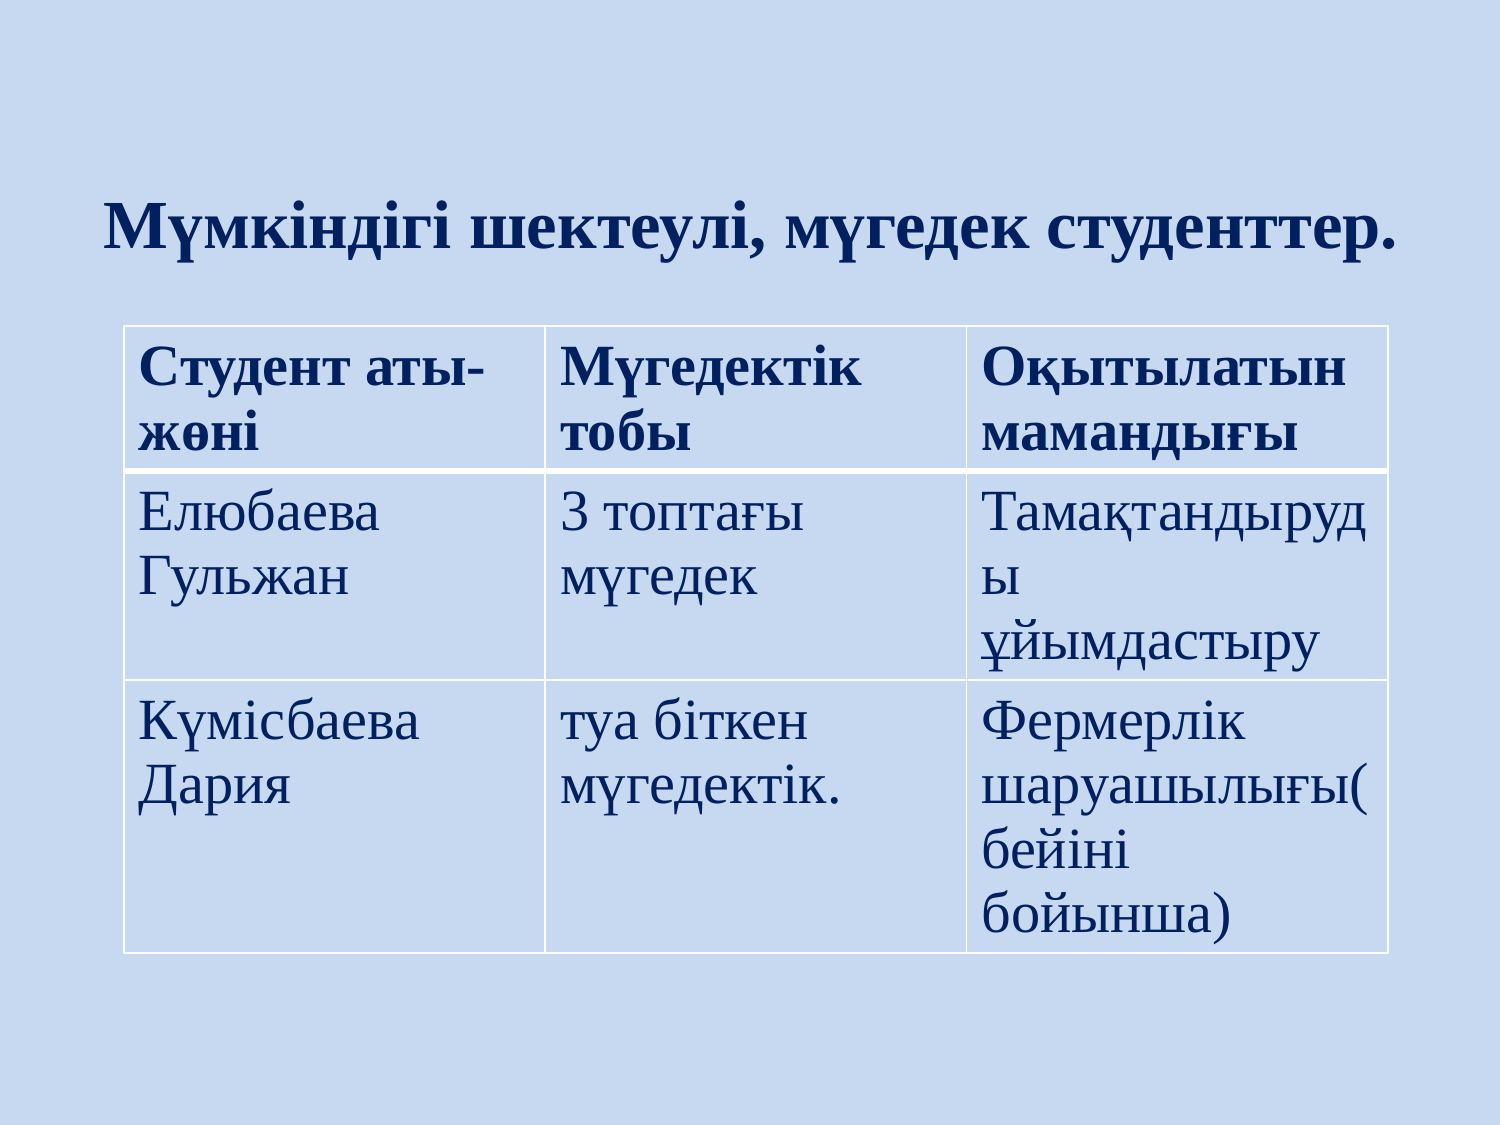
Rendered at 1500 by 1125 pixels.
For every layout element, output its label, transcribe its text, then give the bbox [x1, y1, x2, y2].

table_cell Күмісбаева Дария [125, 681, 544, 952]
table_header Мүгедектік тобы [546, 327, 966, 468]
table_header Студент аты-жөні [125, 327, 544, 468]
table_header Оқытылатын мамандығы [967, 327, 1387, 468]
table_cell Тамақтандыруды ұйымдастыру [967, 474, 1387, 679]
table_cell 3 топтағы мүгедек [546, 474, 966, 679]
table_cell туа біткен мүгедектік. [546, 681, 966, 952]
list Мүмкіндігі шектеулі, мүгедек студенттер. [76, 172, 1427, 916]
table_cell Фермерлік шаруашылығы(бейіні бойынша) [967, 681, 1387, 952]
table_cell Елюбаева Гульжан [125, 474, 544, 679]
